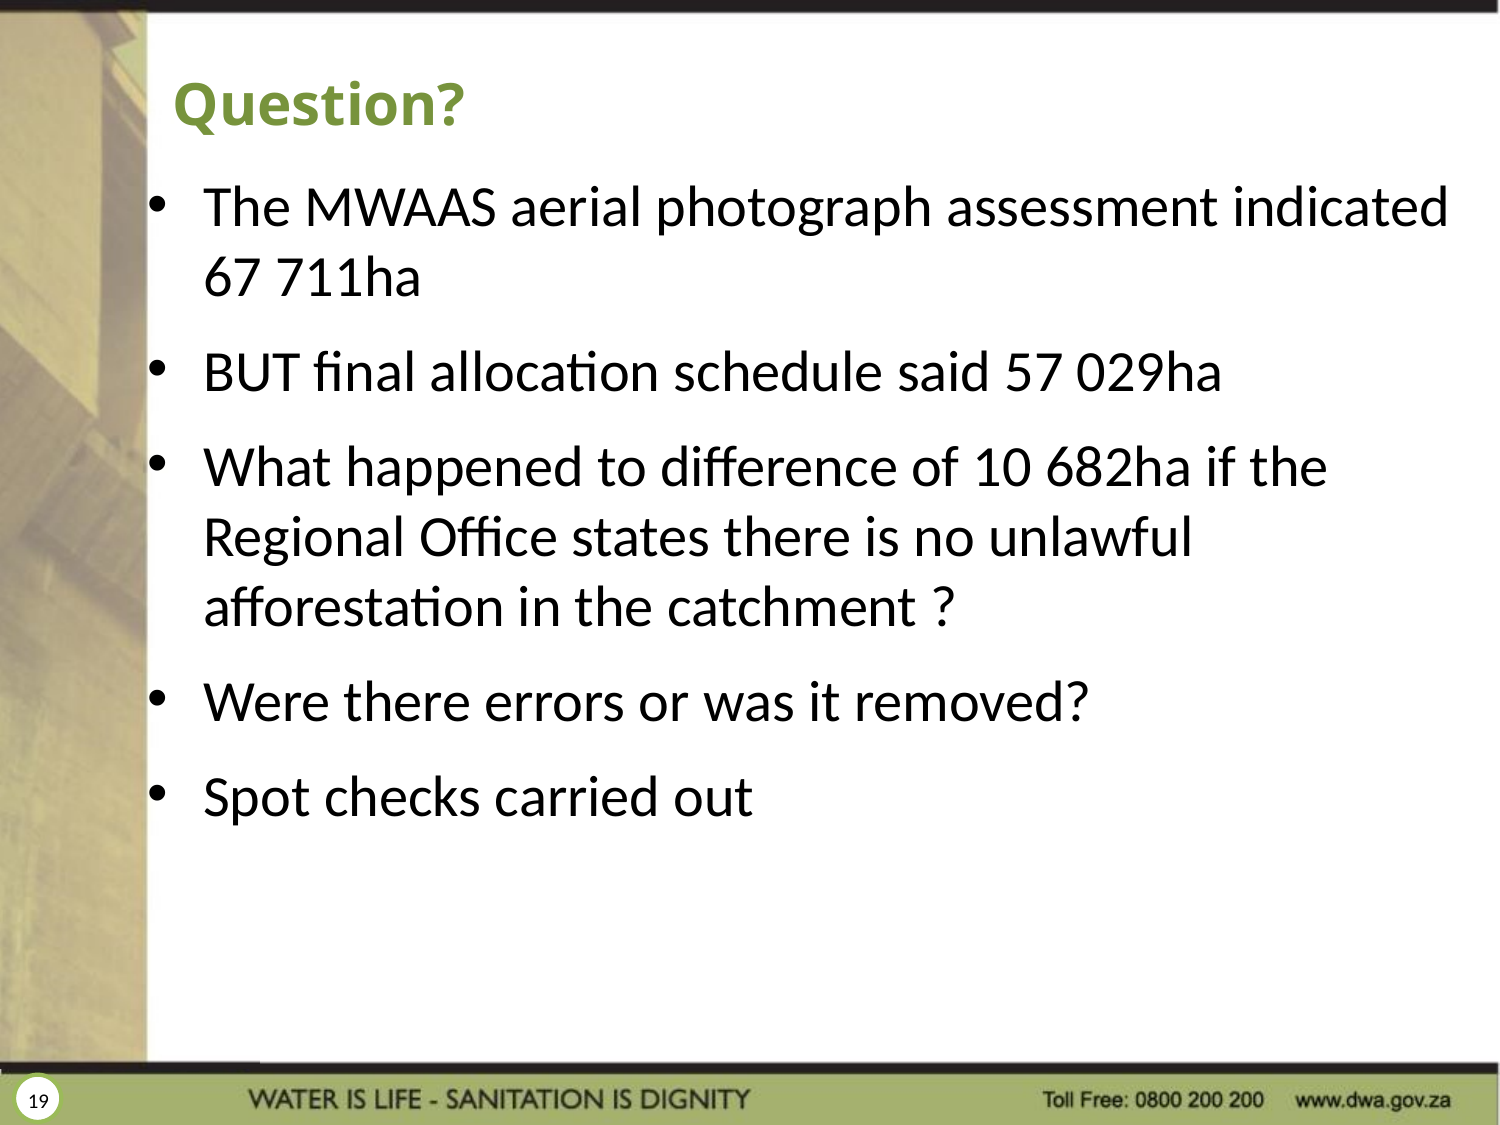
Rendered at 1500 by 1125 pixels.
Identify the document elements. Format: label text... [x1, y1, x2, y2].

picture [0, 0, 1500, 1125]
title Question? [157, 60, 1433, 160]
text_box The MWAAS aerial photograph assessment indicated 67 711ha BUT final allocation schedule said 57 029ha What happened to difference of 10 682ha if the Regional Office states there is no unlawful afforestation in the catchment ? Were there errors or was it removed? Spot checks carried out [132, 160, 1500, 1074]
